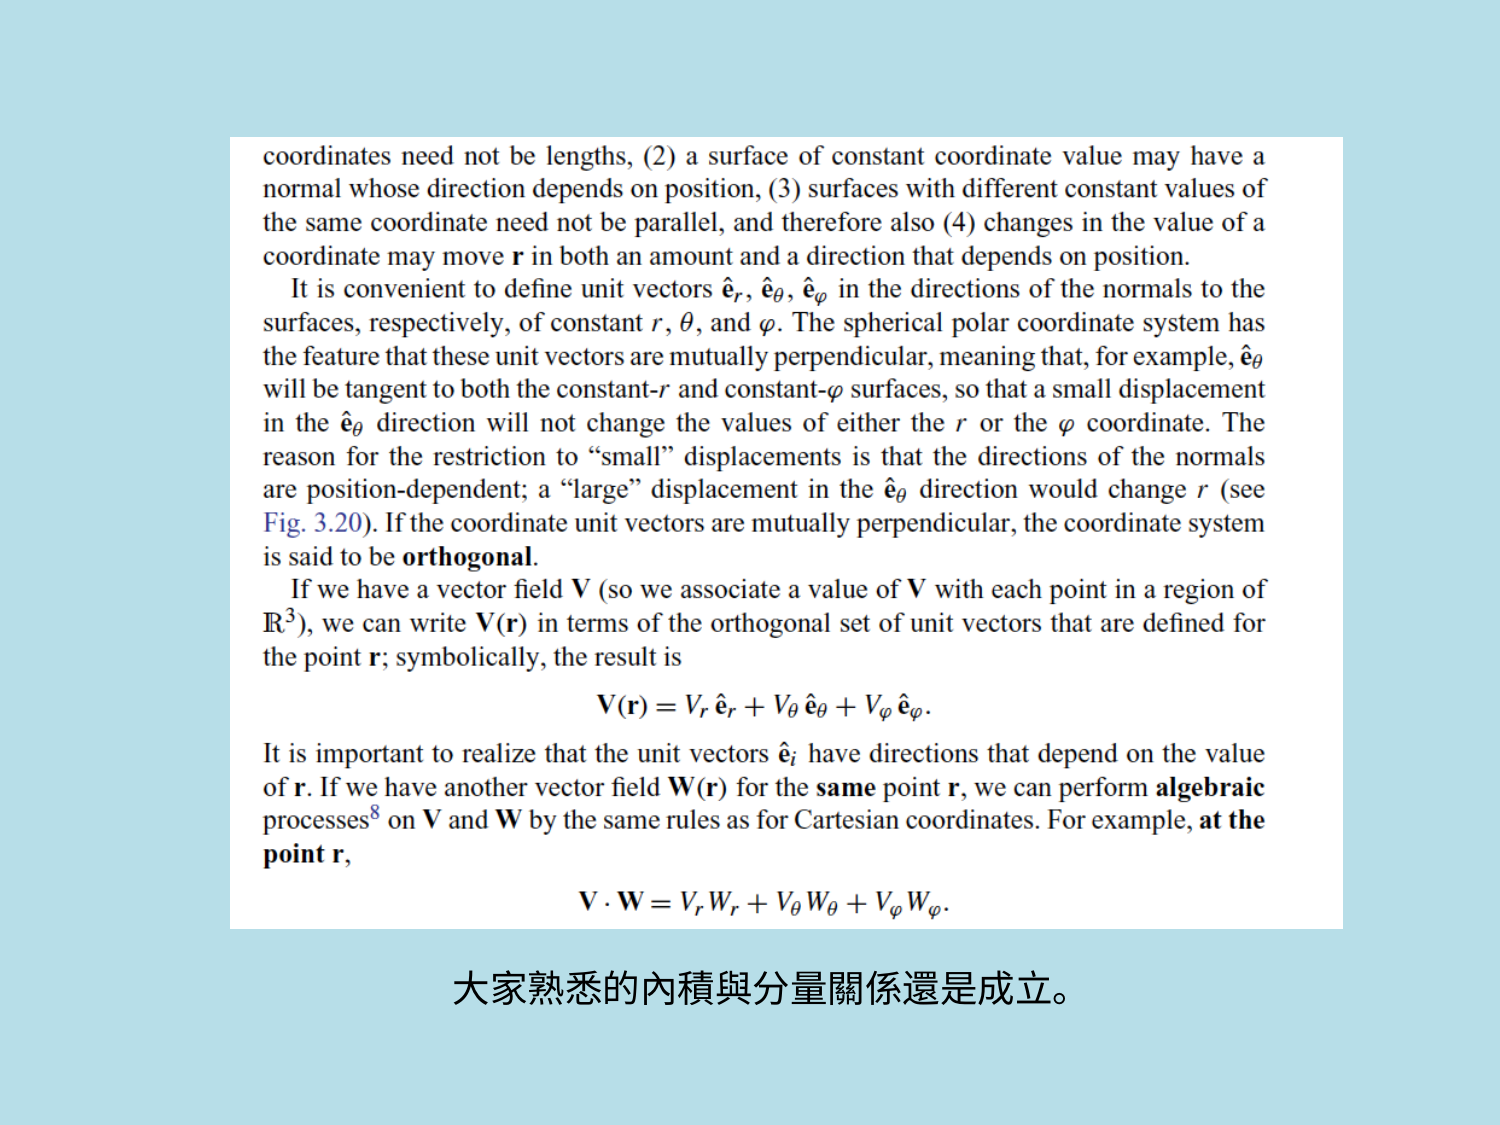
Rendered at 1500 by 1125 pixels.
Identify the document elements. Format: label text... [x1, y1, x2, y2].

picture [229, 136, 1343, 929]
text_box 大家熟悉的內積與分量關係還是成立。 [437, 957, 1135, 1018]
